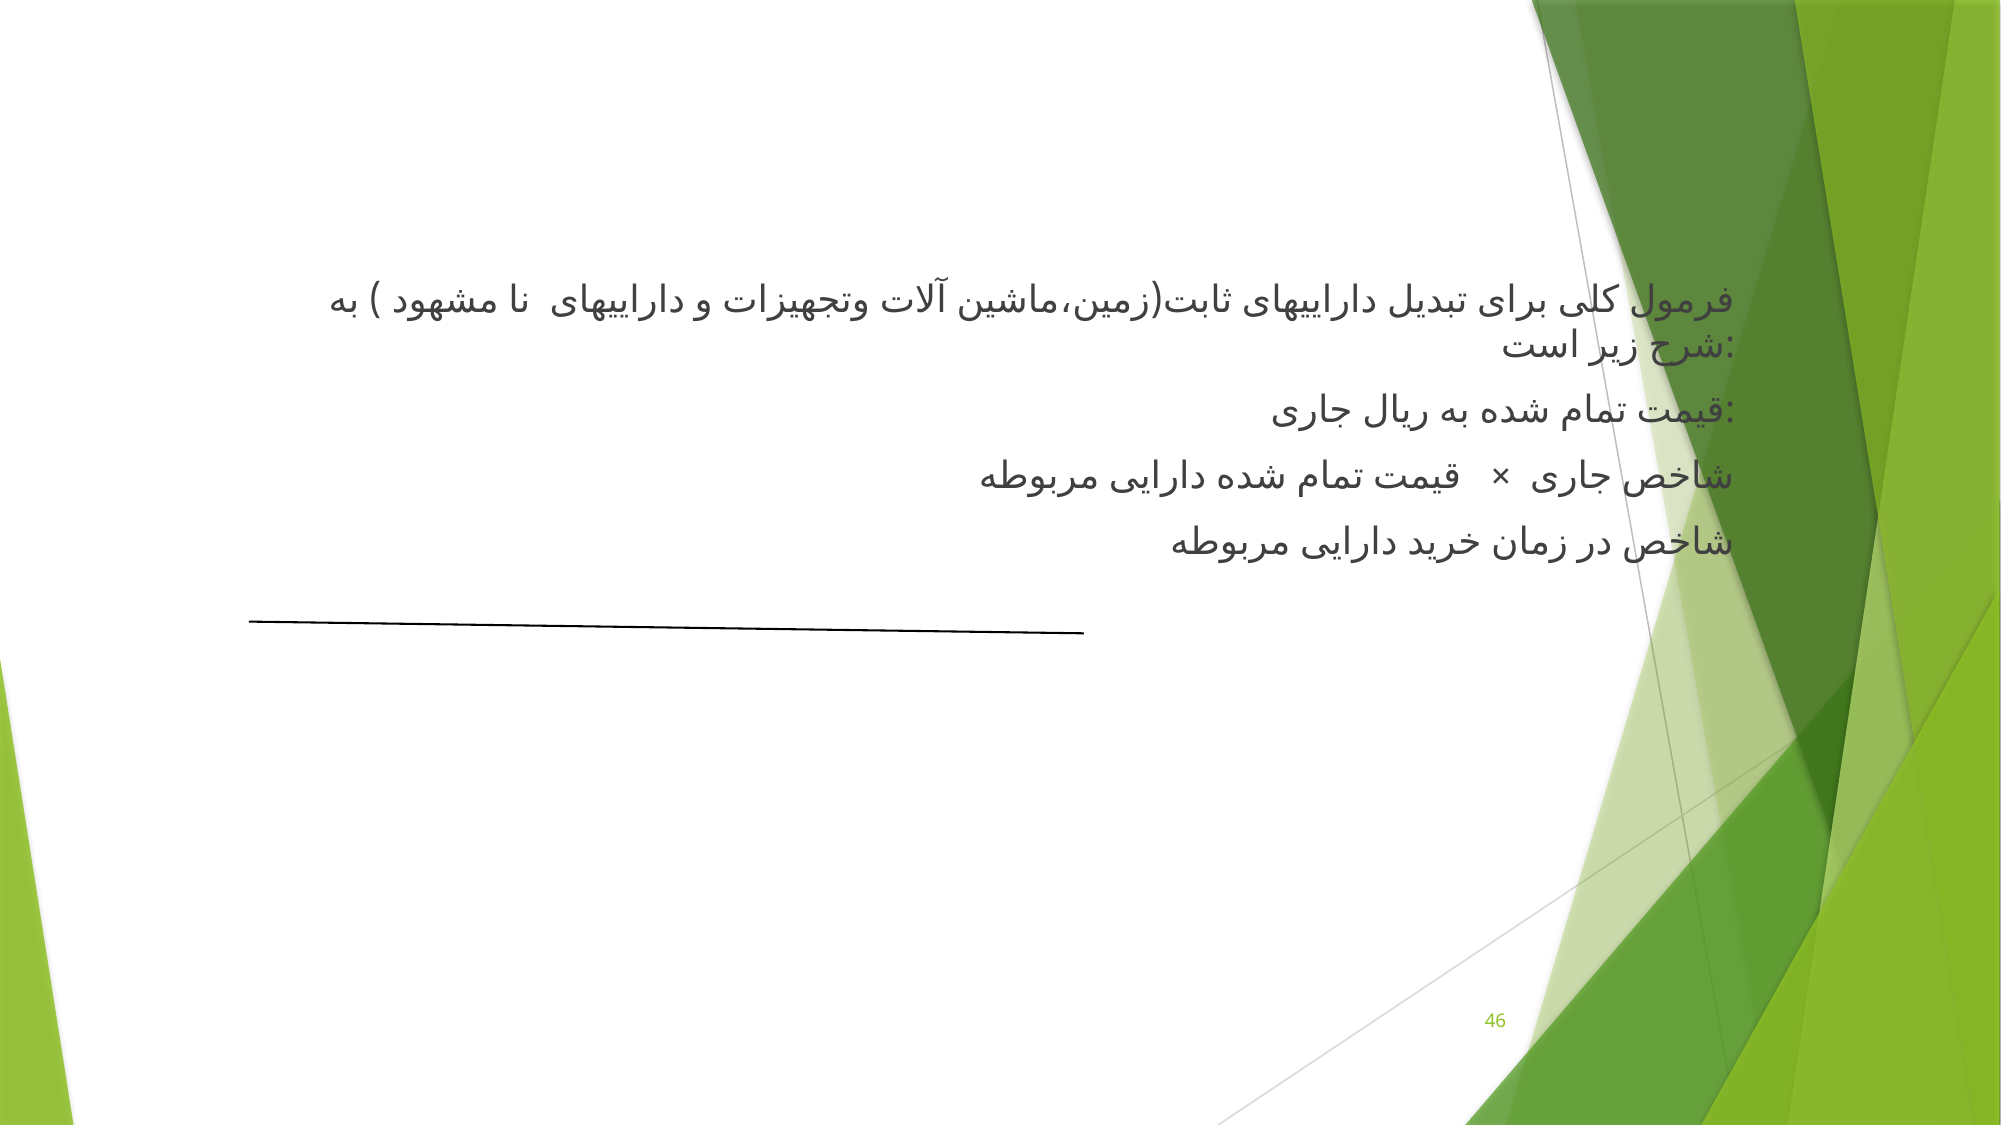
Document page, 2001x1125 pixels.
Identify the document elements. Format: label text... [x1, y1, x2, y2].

slide_number 46 [1409, 991, 1522, 1051]
list فرمول کلی برای تبدیل داراییهای ثابت(زمین،ماشین آلات وتجهیزات و داراییهای نا مشهود ) به شرح زیر است: قیمت تمام شده به ریال جاری: شاخص جاری × قیمت تمام شده دارایی مربوطه شاخص در زمان خرید دارایی مربوطه [249, 267, 1750, 943]
